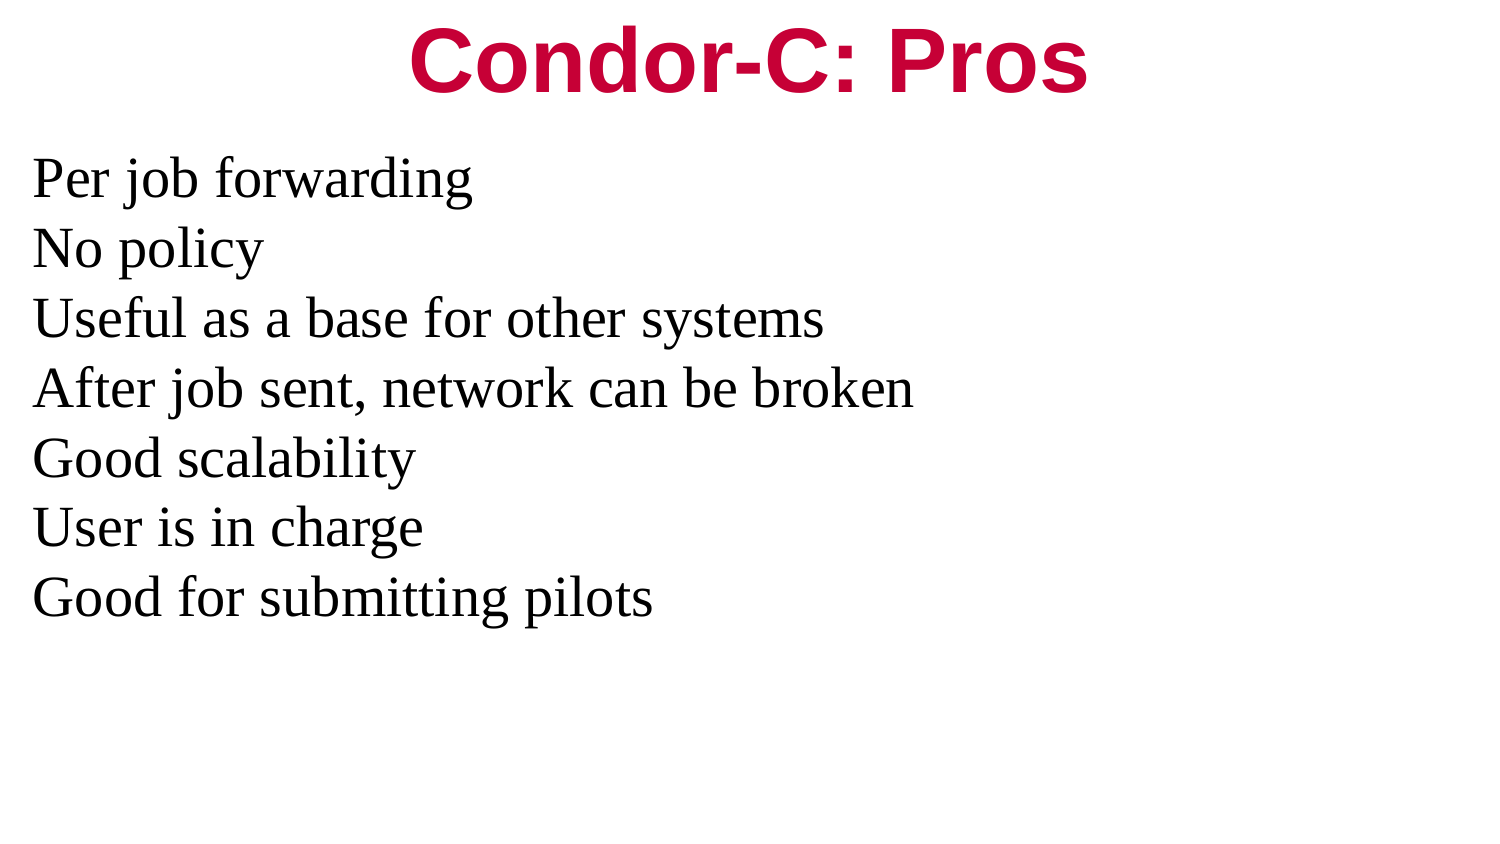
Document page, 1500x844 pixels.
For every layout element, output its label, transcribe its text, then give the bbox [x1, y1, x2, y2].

title Condor-C: Pros [0, 0, 1500, 113]
text_box Per job forwarding No policy Useful as a base for other systems After job sent, network can be broken Good scalability User is in charge Good for submitting pilots [18, 131, 1393, 706]
